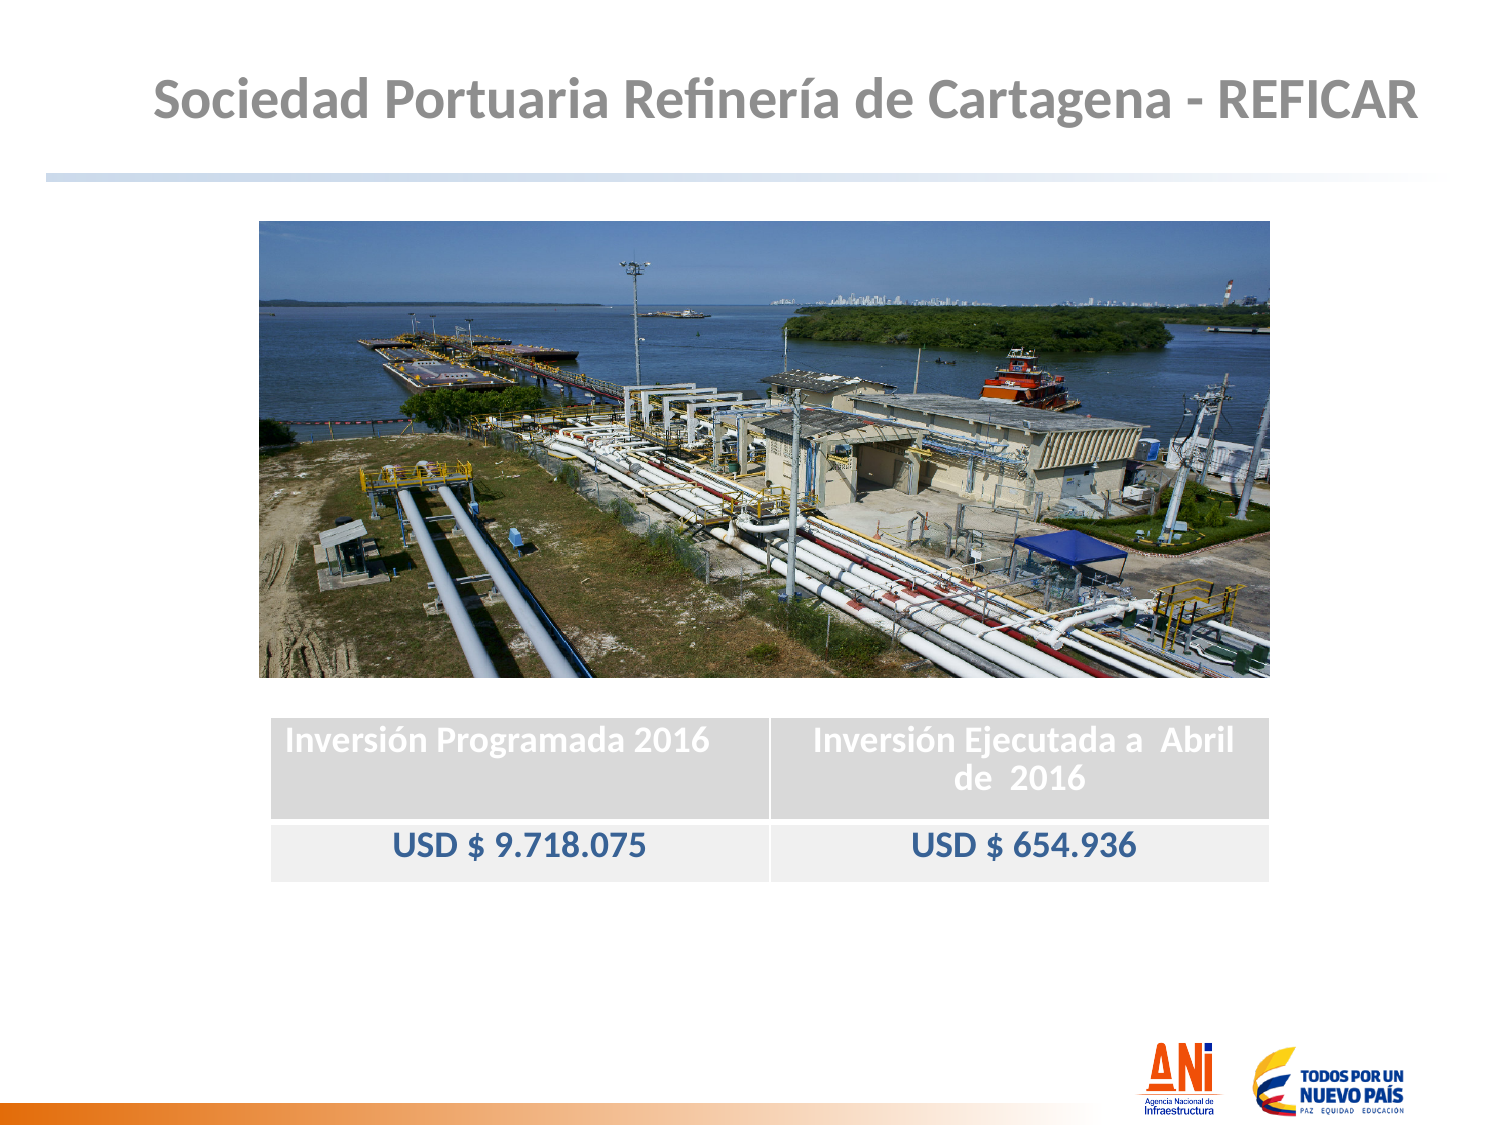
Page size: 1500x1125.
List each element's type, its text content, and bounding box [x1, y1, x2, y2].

table_header Inversión Programada 2016 [271, 718, 769, 819]
picture [258, 221, 1271, 678]
table_cell USD $ 654.936 [771, 825, 1269, 882]
table_cell USD $ 9.718.075 [271, 825, 769, 882]
picture [1247, 1043, 1407, 1121]
table_header Inversión Ejecutada a Abril de 2016 [771, 718, 1269, 819]
text_box Sociedad Portuaria Refinería de Cartagena - REFICAR [137, 53, 1435, 138]
picture [1128, 1031, 1230, 1125]
